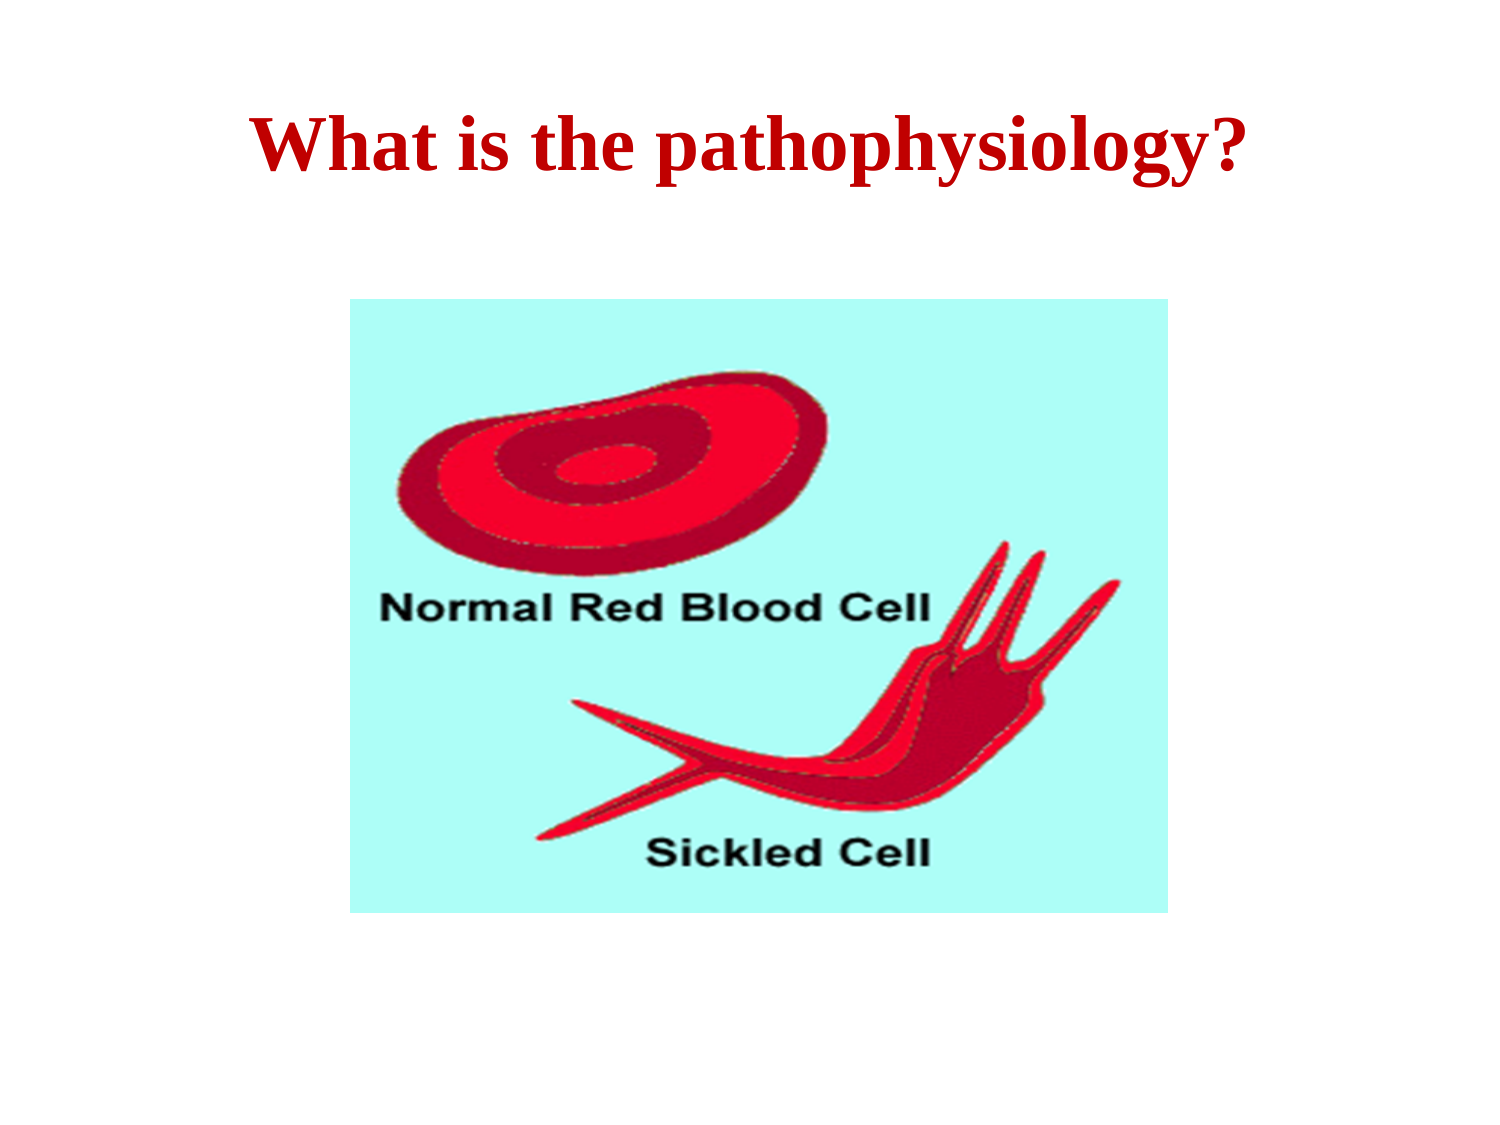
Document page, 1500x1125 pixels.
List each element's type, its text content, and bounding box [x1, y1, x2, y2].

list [349, 299, 1168, 913]
title What is the pathophysiology? [75, 45, 1425, 233]
